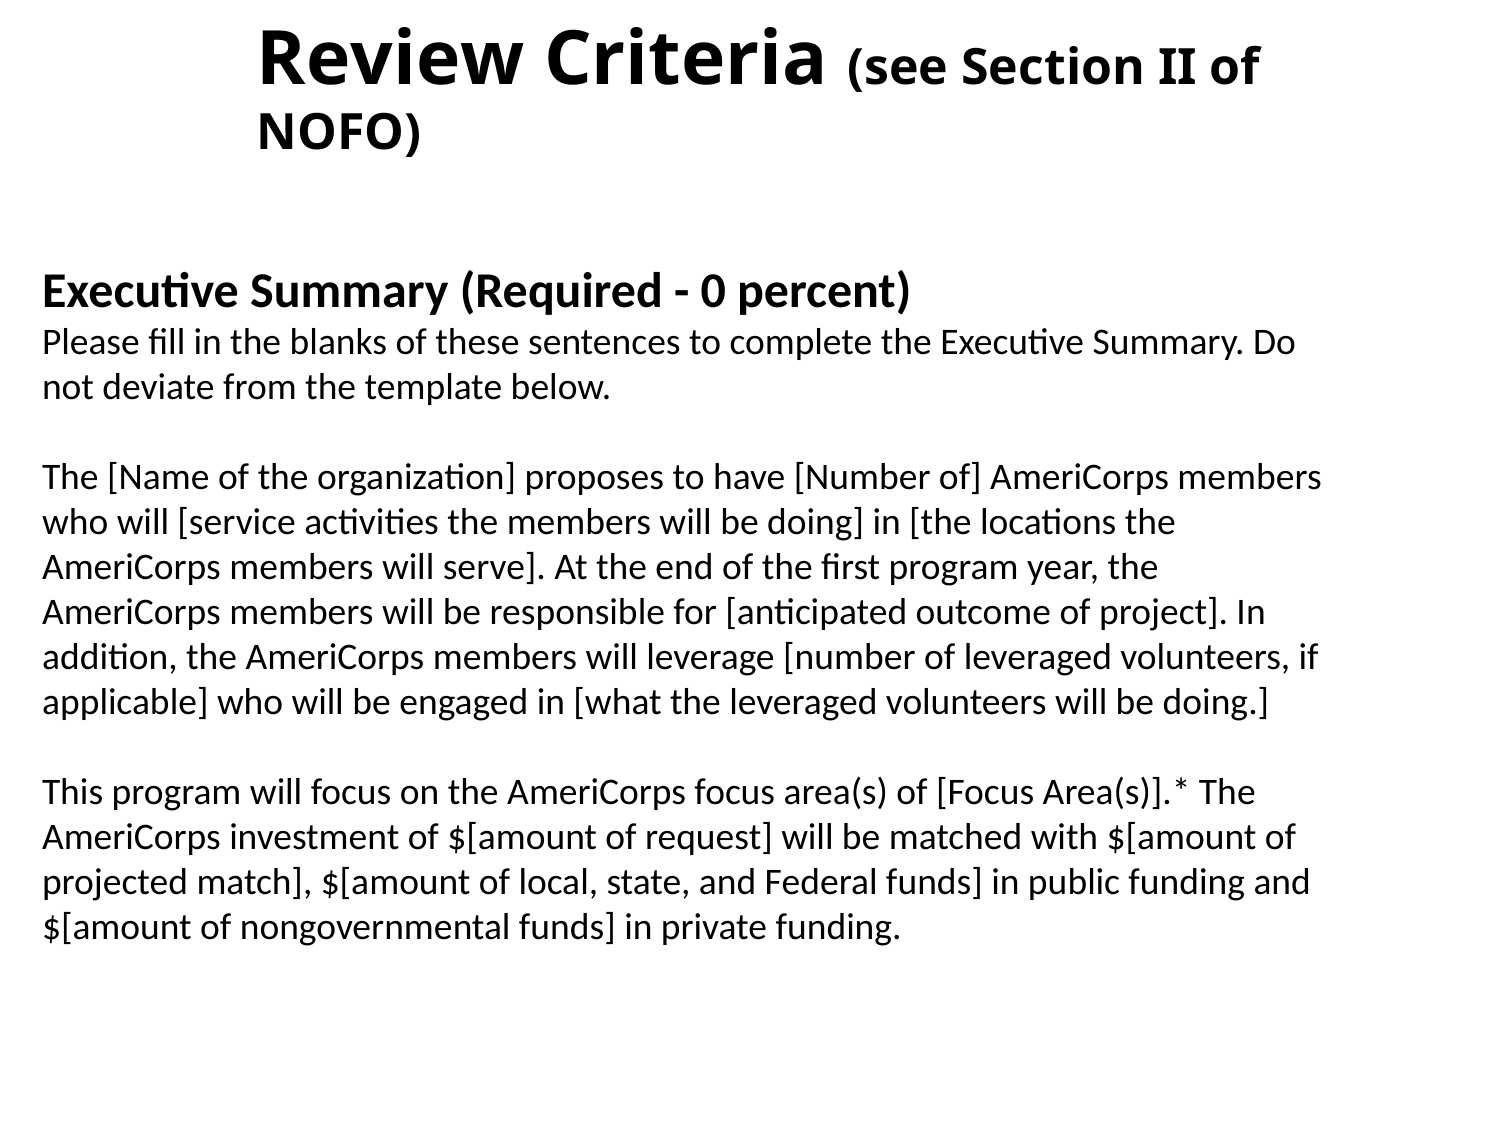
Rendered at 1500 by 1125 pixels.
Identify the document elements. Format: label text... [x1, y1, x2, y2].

text_box Executive Summary (Required - 0 percent) Please fill in the blanks of these sentences to complete the Executive Summary. Do not deviate from the template below. The [Name of the organization] proposes to have [Number of] AmeriCorps members who will [service activities the members will be doing] in [the locations the AmeriCorps members will serve]. At the end of the first program year, the AmeriCorps members will be responsible for [anticipated outcome of project]. In addition, the AmeriCorps members will leverage [number of leveraged volunteers, if applicable] who will be engaged in [what the leveraged volunteers will be doing.] This program will focus on the AmeriCorps focus area(s) of [Focus Area(s)].* The AmeriCorps investment of $[amount of request] will be matched with $[amount of projected match], $[amount of local, state, and Federal funds] in public funding and $[amount of nongovernmental funds] in private funding. [27, 249, 1353, 955]
title Review Criteria (see Section II of NOFO) [254, 0, 1348, 179]
